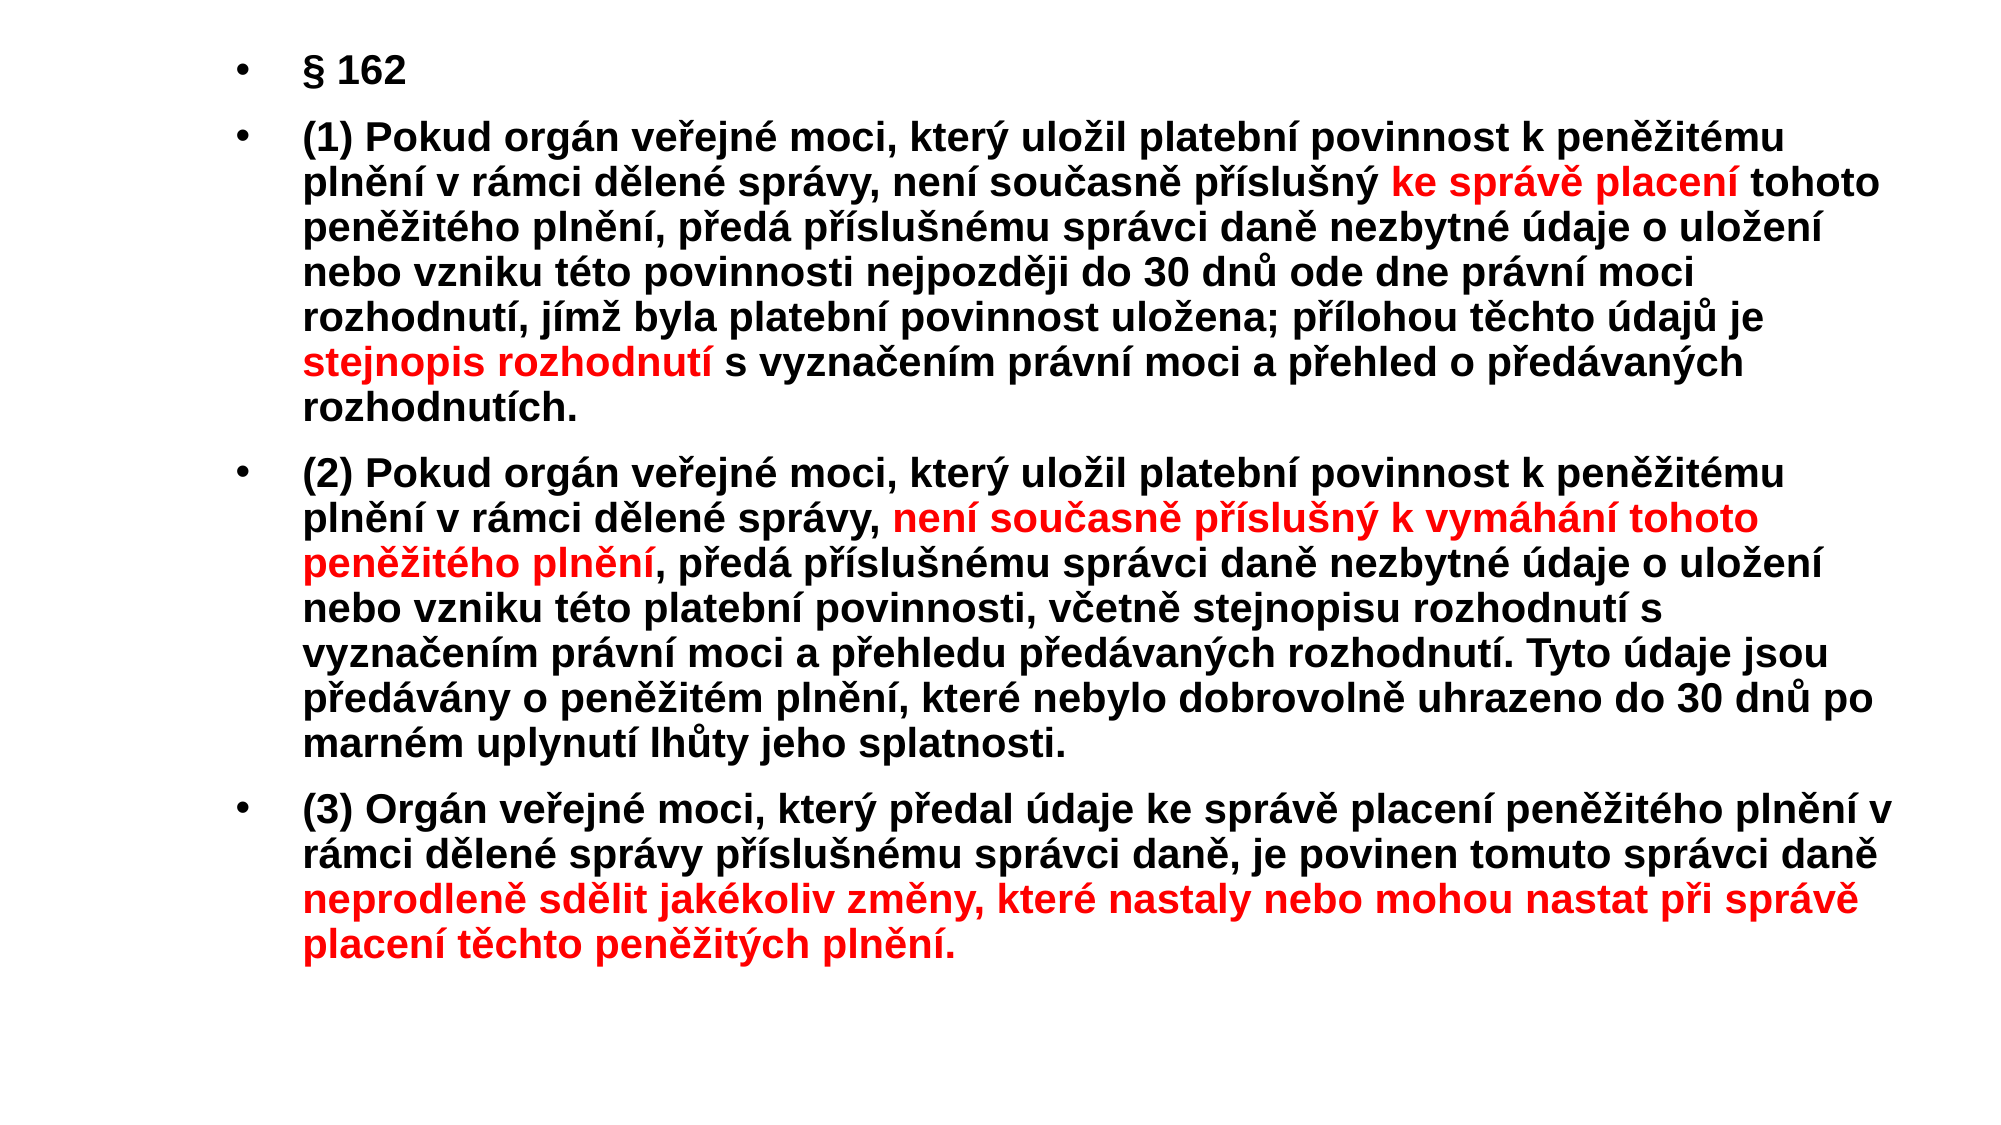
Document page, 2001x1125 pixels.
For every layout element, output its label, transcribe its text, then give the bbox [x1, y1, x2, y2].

list § 162 (1) Pokud orgán veřejné moci, který uložil platební povinnost k peněžitému plnění v rámci dělené správy, není současně příslušný ke správě placení tohoto peněžitého plnění, předá příslušnému správci daně nezbytné údaje o uložení nebo vzniku této povinnosti nejpozději do 30 dnů ode dne právní moci rozhodnutí, jímž byla platební povinnost uložena; přílohou těchto údajů je stejnopis rozhodnutí s vyznačením právní moci a přehled o předávaných rozhodnutích. (2) Pokud orgán veřejné moci, který uložil platební povinnost k peněžitému plnění v rámci dělené správy, není současně příslušný k vymáhání tohoto peněžitého plnění, předá příslušnému správci daně nezbytné údaje o uložení nebo vzniku této platební povinnosti, včetně stejnopisu rozhodnutí s vyznačením právní moci a přehledu předávaných rozhodnutí. Tyto údaje jsou předávány o peněžitém plnění, které nebylo dobrovolně uhrazeno do 30 dnů po marném uplynutí lhůty jeho splatnosti. (3) Orgán veřejné moci, který předal údaje ke správě placení peněžitého plnění v rámci dělené správy příslušnému správci daně, je povinen tomuto správci daně neprodleně sdělit jakékoliv změny, které nastaly nebo mohou nastat při správě placení těchto peněžitých plnění. [212, 41, 1911, 1101]
